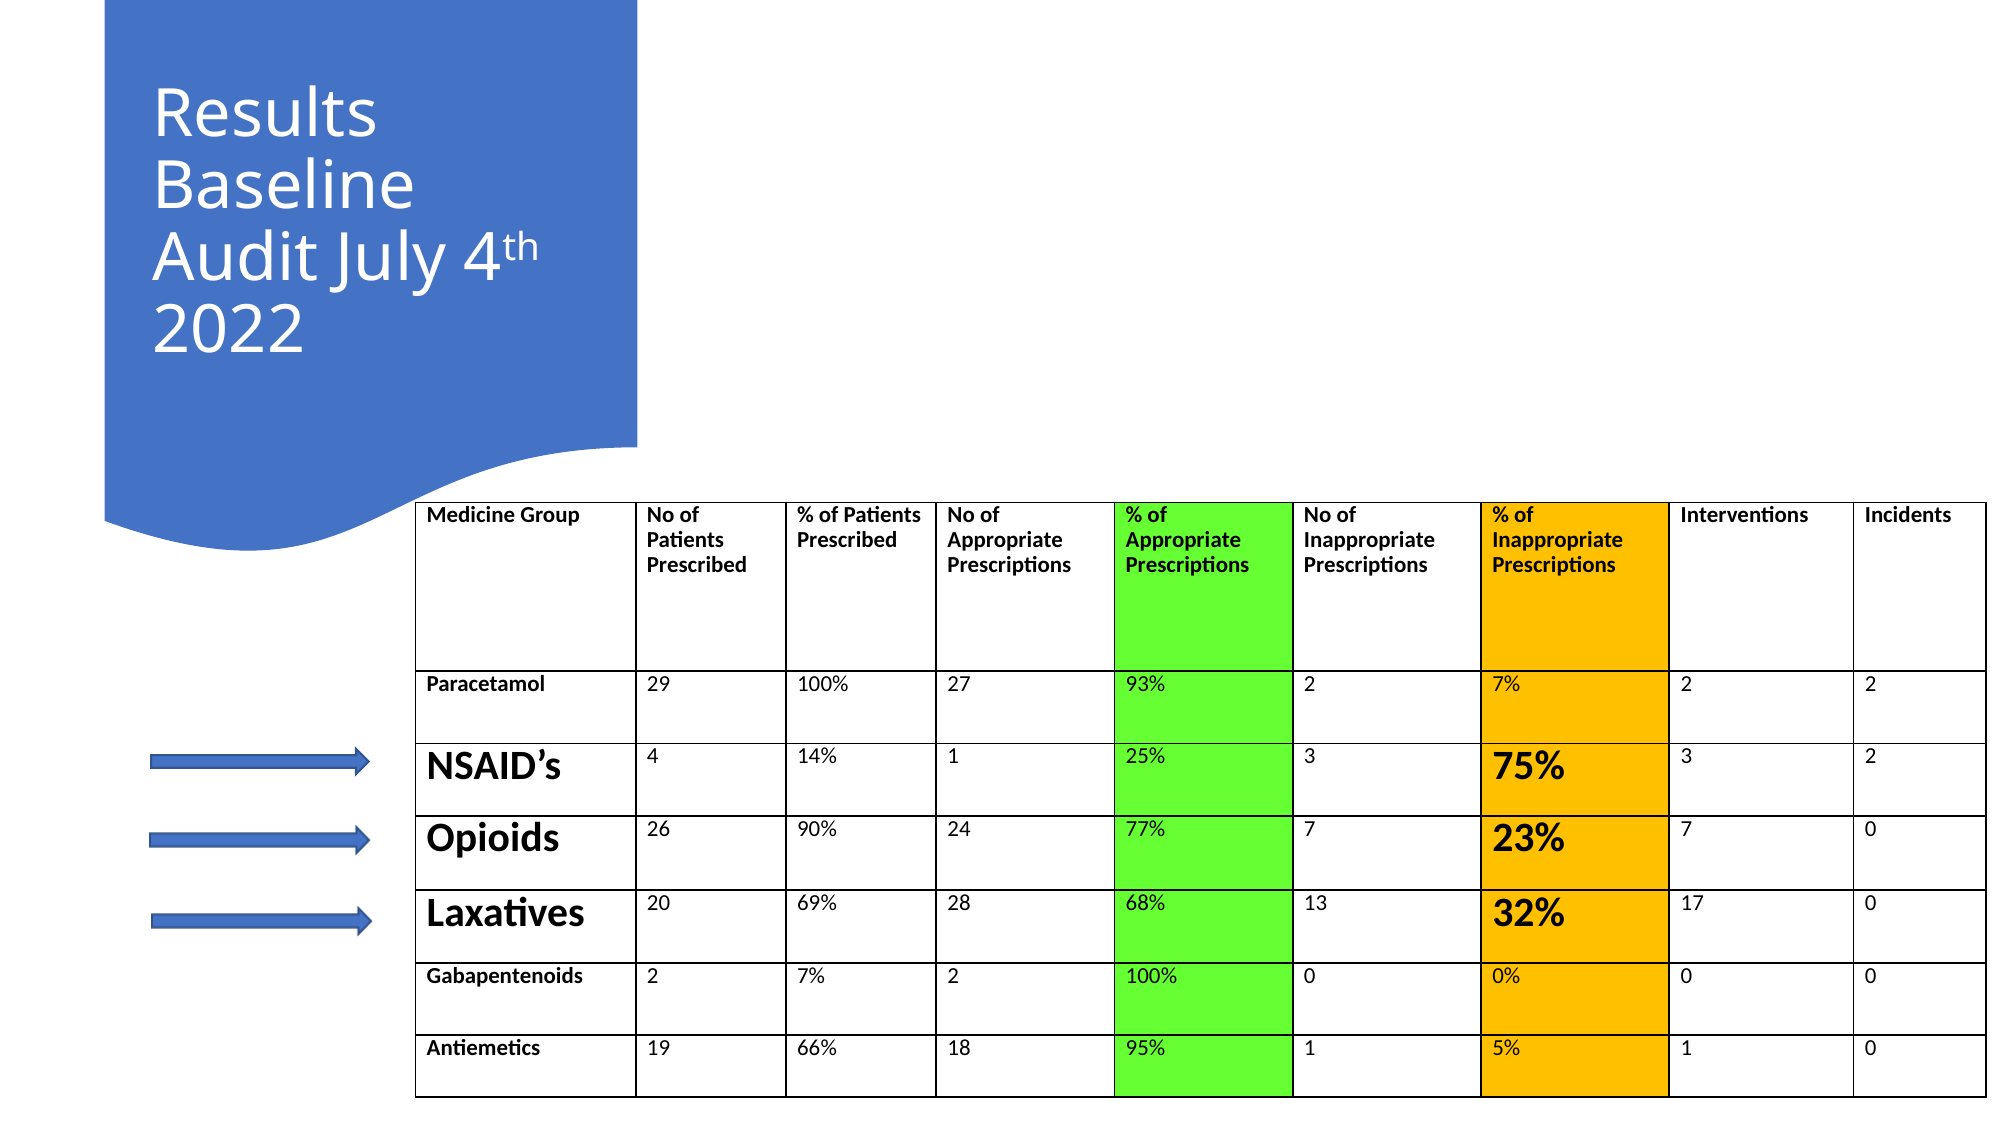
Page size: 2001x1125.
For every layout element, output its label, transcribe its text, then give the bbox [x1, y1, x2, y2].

table_cell 77% [1115, 817, 1292, 889]
table_cell 7 [1670, 817, 1853, 889]
table_cell 75% [1482, 744, 1668, 815]
table_cell 66% [787, 1036, 935, 1096]
table_cell 1 [1670, 1036, 1853, 1096]
table_cell Paracetamol [416, 672, 635, 743]
table_cell Laxatives [416, 891, 635, 962]
table_cell 2 [1854, 672, 1985, 743]
table_header % of Patients Prescribed [787, 503, 935, 670]
table_cell 25% [1115, 744, 1292, 815]
table_header Incidents [1854, 503, 1985, 670]
table_cell 2 [937, 964, 1114, 1034]
table_header No of Inappropriate Prescriptions [1294, 503, 1480, 670]
table_cell 2 [637, 964, 785, 1034]
table_cell 100% [787, 672, 935, 743]
text_box [150, 746, 371, 777]
table_cell 3 [1670, 744, 1853, 815]
table_cell 95% [1115, 1036, 1292, 1096]
table_header % of Inappropriate Prescriptions [1482, 503, 1668, 670]
table_cell 27 [937, 672, 1114, 743]
table_cell 4 [637, 744, 785, 815]
table_cell Opioids [416, 817, 635, 889]
table_cell 18 [937, 1036, 1114, 1096]
table_cell 19 [637, 1036, 785, 1096]
table_cell 24 [937, 817, 1114, 889]
table_cell 2 [1670, 672, 1853, 743]
table_cell 29 [637, 672, 785, 743]
table_cell 26 [637, 817, 785, 889]
table_header No of Patients Prescribed [637, 503, 785, 670]
table_cell Gabapentenoids [416, 964, 635, 1034]
table_cell 5% [1482, 1036, 1668, 1096]
table_header % of Appropriate Prescriptions [1115, 503, 1292, 670]
table_cell 7% [1482, 672, 1668, 743]
table_cell 2 [1854, 744, 1985, 815]
table_cell 0 [1670, 964, 1853, 1034]
table_cell 0% [1482, 964, 1668, 1034]
table_cell 2 [1294, 672, 1480, 743]
table_cell 14% [787, 744, 935, 815]
table_cell 0 [1294, 964, 1480, 1034]
table_cell 0 [1854, 817, 1985, 889]
table_cell 17 [1670, 891, 1853, 962]
table_cell 0 [1854, 964, 1985, 1034]
picture [149, 824, 371, 856]
table_cell 1 [937, 744, 1114, 815]
table_header Interventions [1670, 503, 1853, 670]
table_cell 90% [787, 817, 935, 889]
table_cell 3 [1294, 744, 1480, 815]
table_cell 7 [1294, 817, 1480, 889]
table_cell 20 [637, 891, 785, 962]
table_cell NSAID’s [416, 744, 635, 815]
title Results Baseline Audit July 4th 2022 [137, 28, 604, 417]
table_cell 1 [1294, 1036, 1480, 1096]
table_cell 32% [1482, 891, 1668, 962]
table_cell 28 [937, 891, 1114, 962]
table_cell 23% [1482, 817, 1668, 889]
table_cell 100% [1115, 964, 1292, 1034]
table_cell 13 [1294, 891, 1480, 962]
table_cell 0 [1854, 1036, 1985, 1096]
table_header Medicine Group [416, 503, 635, 670]
text_box [103, 0, 639, 552]
table_header No of Appropriate Prescriptions [937, 503, 1114, 670]
table_cell 69% [787, 891, 935, 962]
table_cell Antiemetics [416, 1036, 635, 1096]
table_cell 7% [787, 964, 935, 1034]
picture [151, 905, 373, 937]
table_cell 0 [1854, 891, 1985, 962]
table_cell 93% [1115, 672, 1292, 743]
table_cell 68% [1115, 891, 1292, 962]
